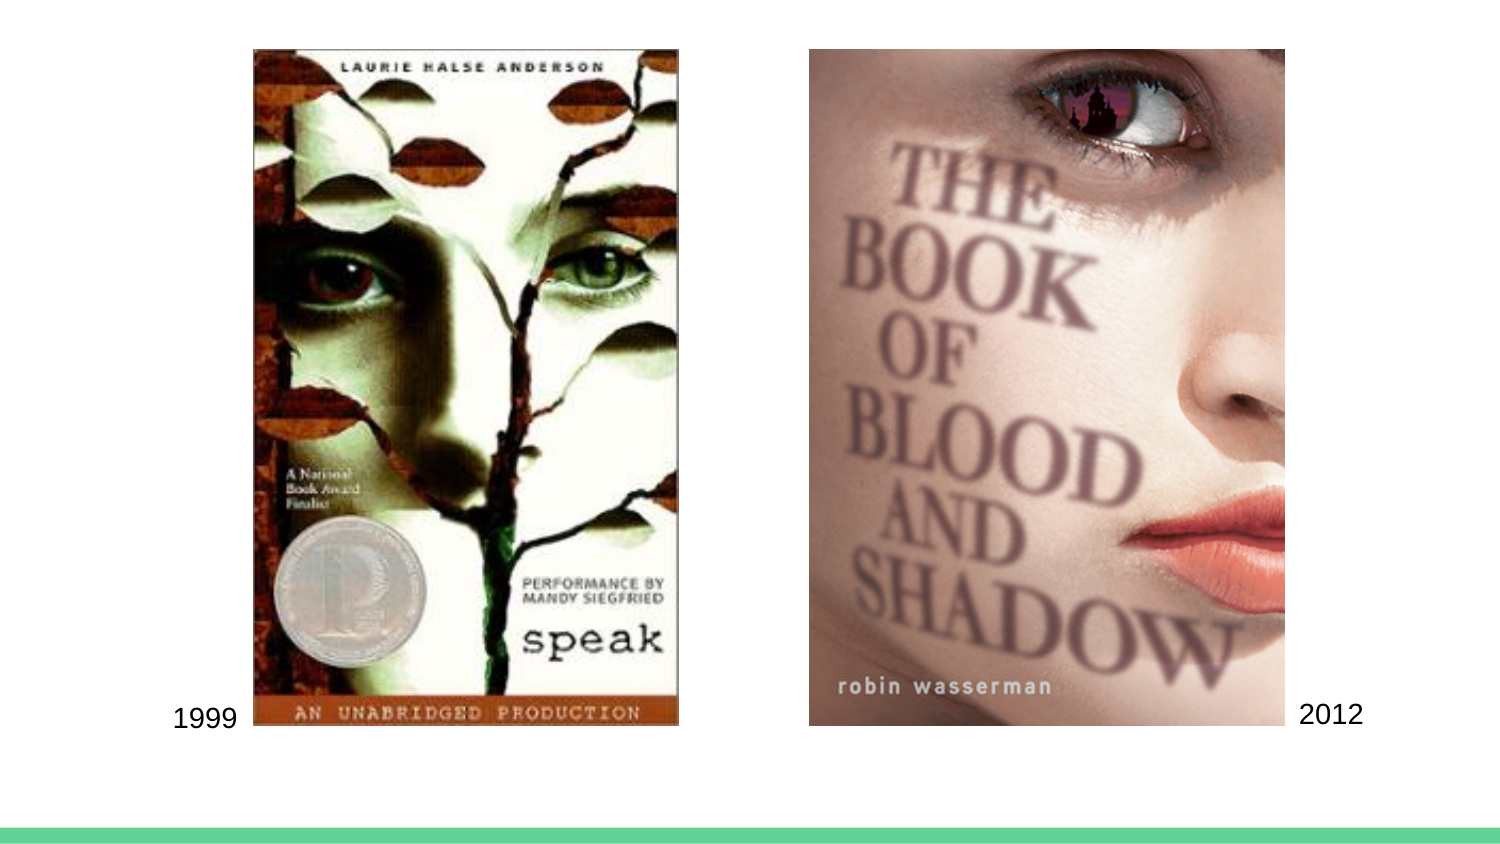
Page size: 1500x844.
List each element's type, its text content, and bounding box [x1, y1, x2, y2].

picture [809, 49, 1285, 726]
text_box 2012 [1290, 680, 1428, 726]
picture [253, 49, 679, 726]
text_box 1999 [157, 684, 248, 721]
